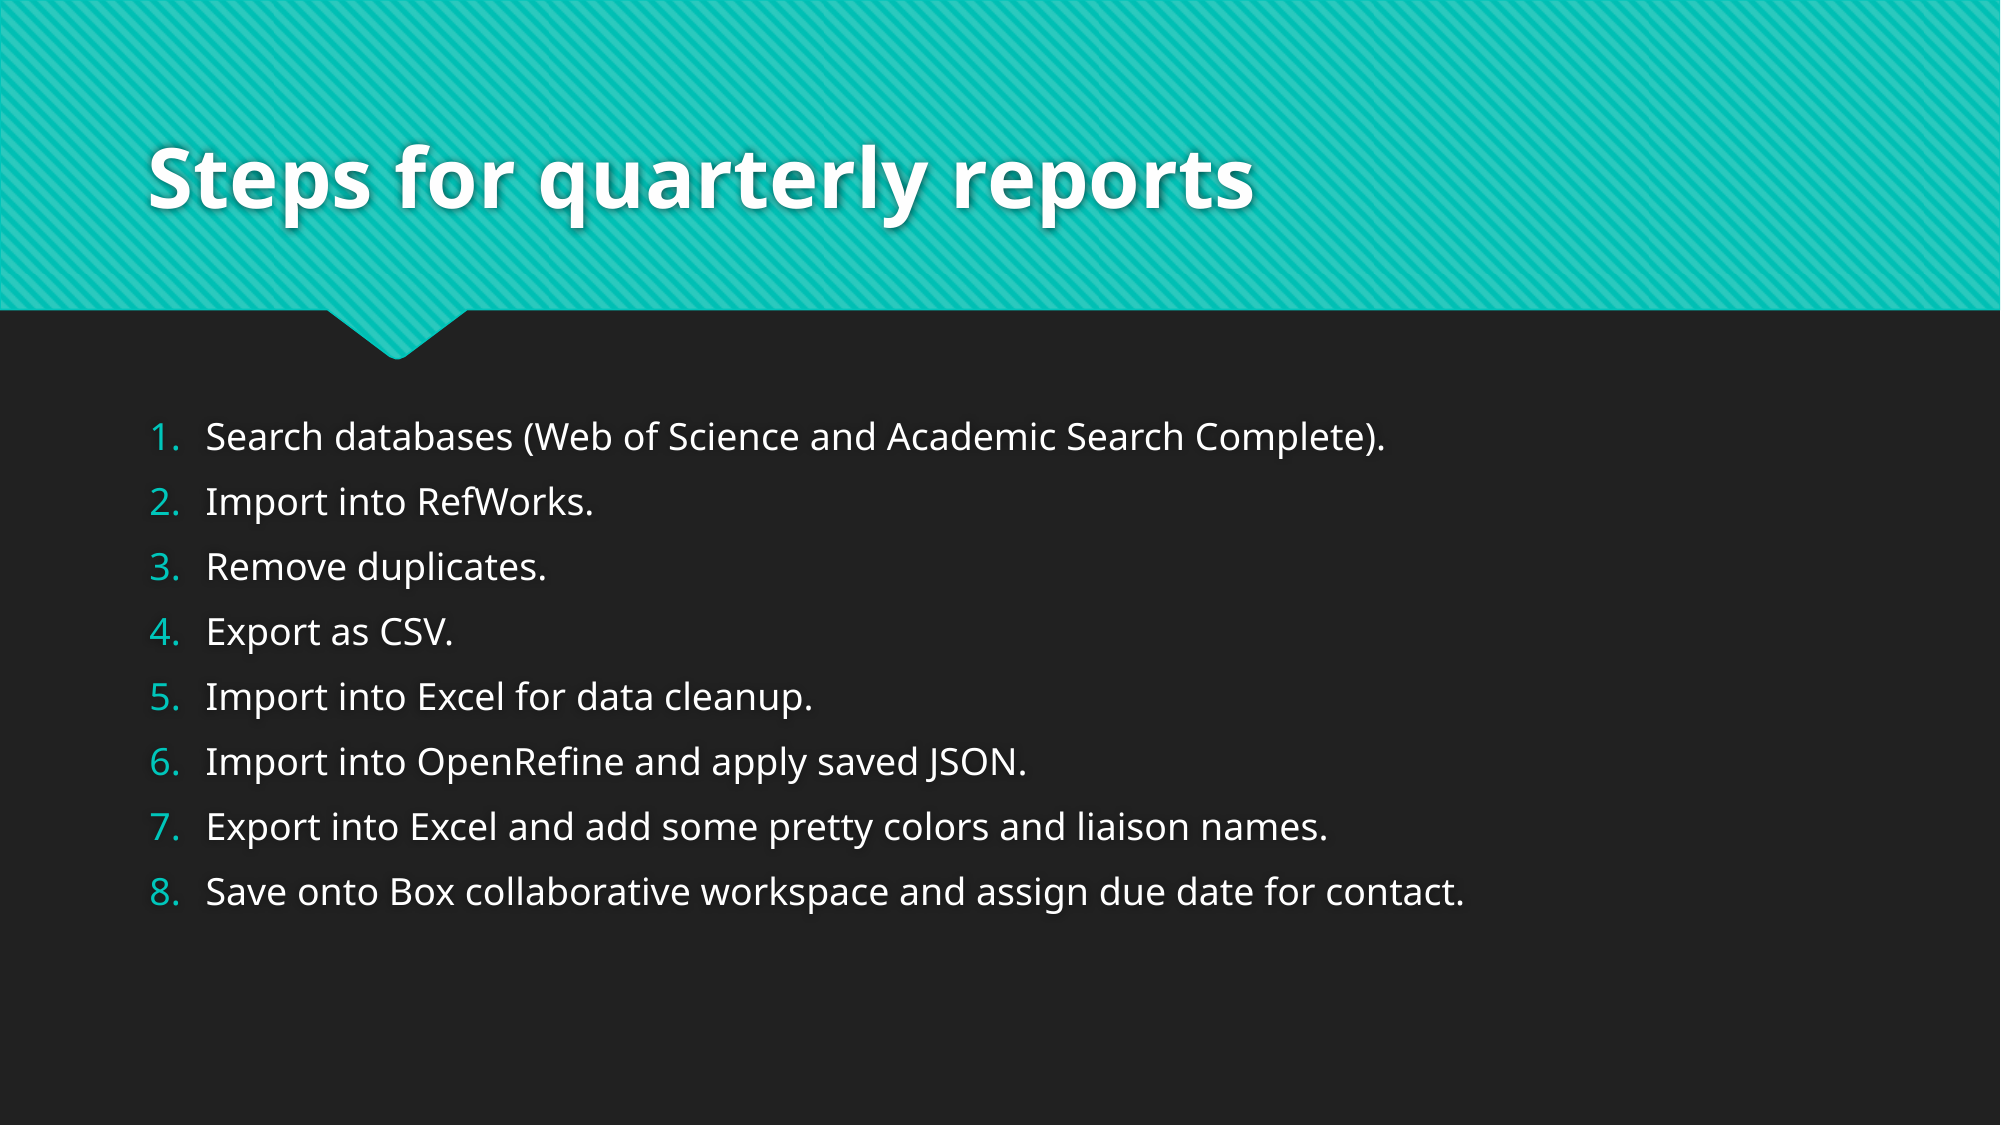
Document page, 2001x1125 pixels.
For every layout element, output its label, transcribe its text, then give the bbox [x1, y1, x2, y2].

title Steps for quarterly reports [132, 73, 1868, 233]
list Search databases (Web of Science and Academic Search Complete). Import into RefWorks. Remove duplicates. Export as CSV. Import into Excel for data cleanup. Import into OpenRefine and apply saved JSON. Export into Excel and add some pretty colors and liaison names. Save onto Box collaborative workspace and assign due date for contact. [134, 364, 1866, 962]
